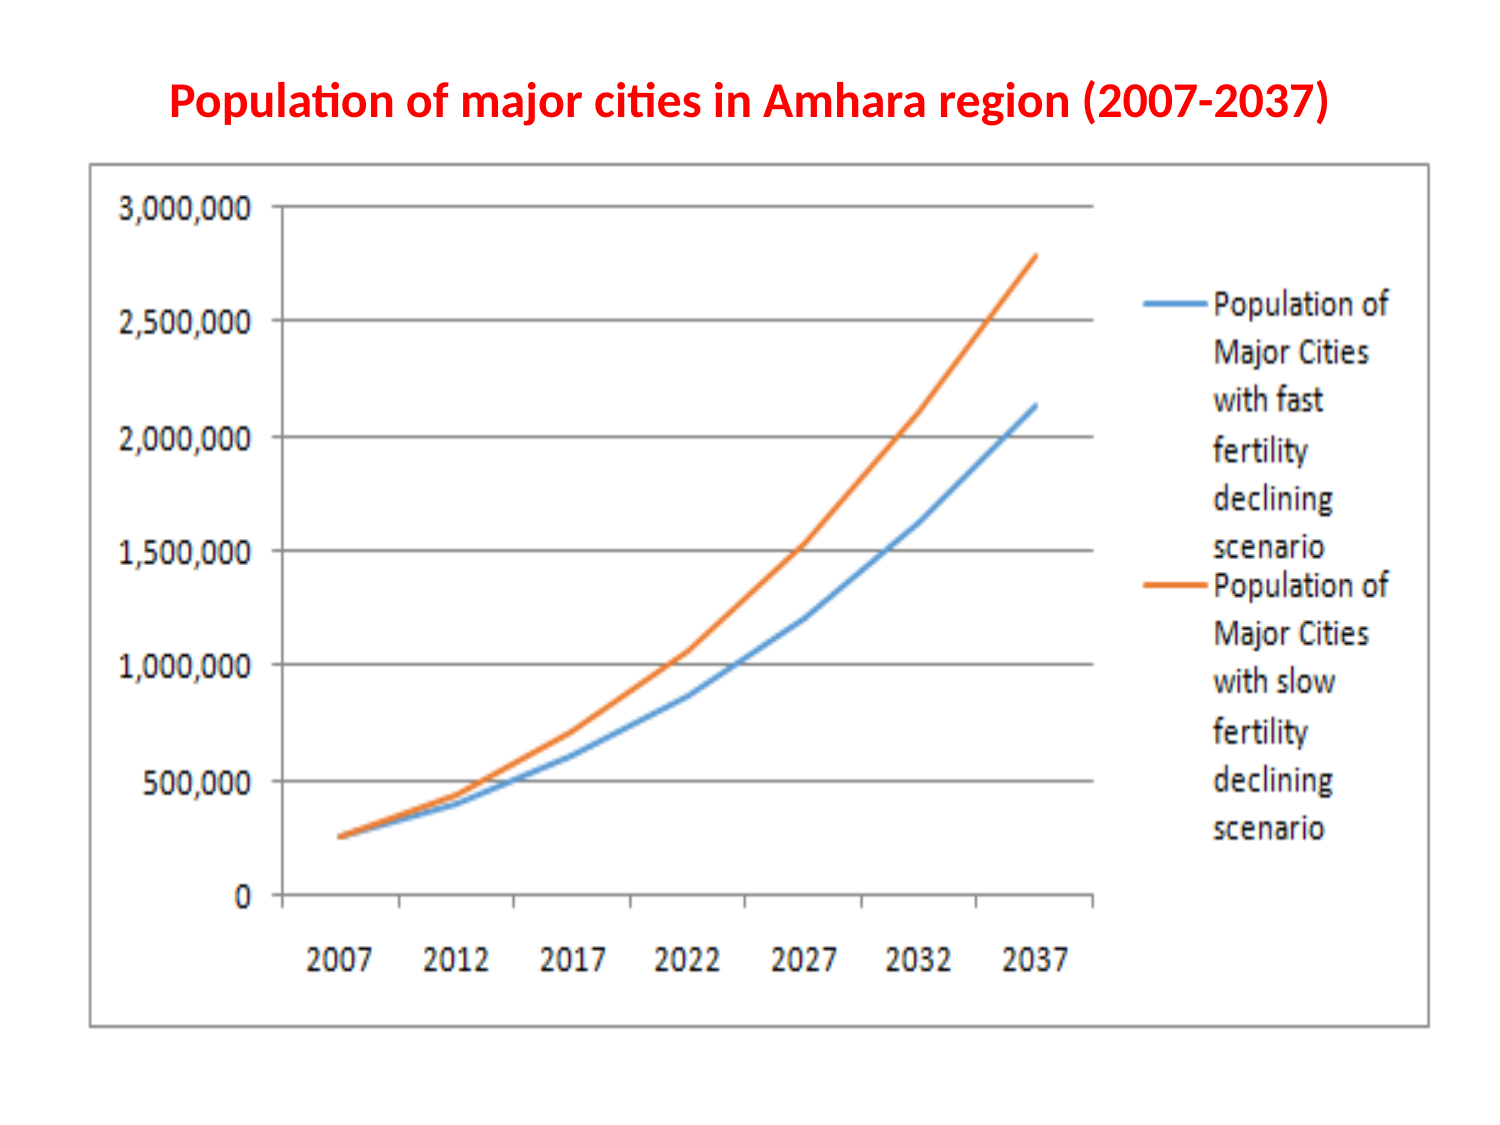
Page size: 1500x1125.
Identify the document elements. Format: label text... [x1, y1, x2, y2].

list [74, 149, 1451, 1051]
title Population of major cities in Amhara region (2007-2037) [75, 45, 1425, 148]
